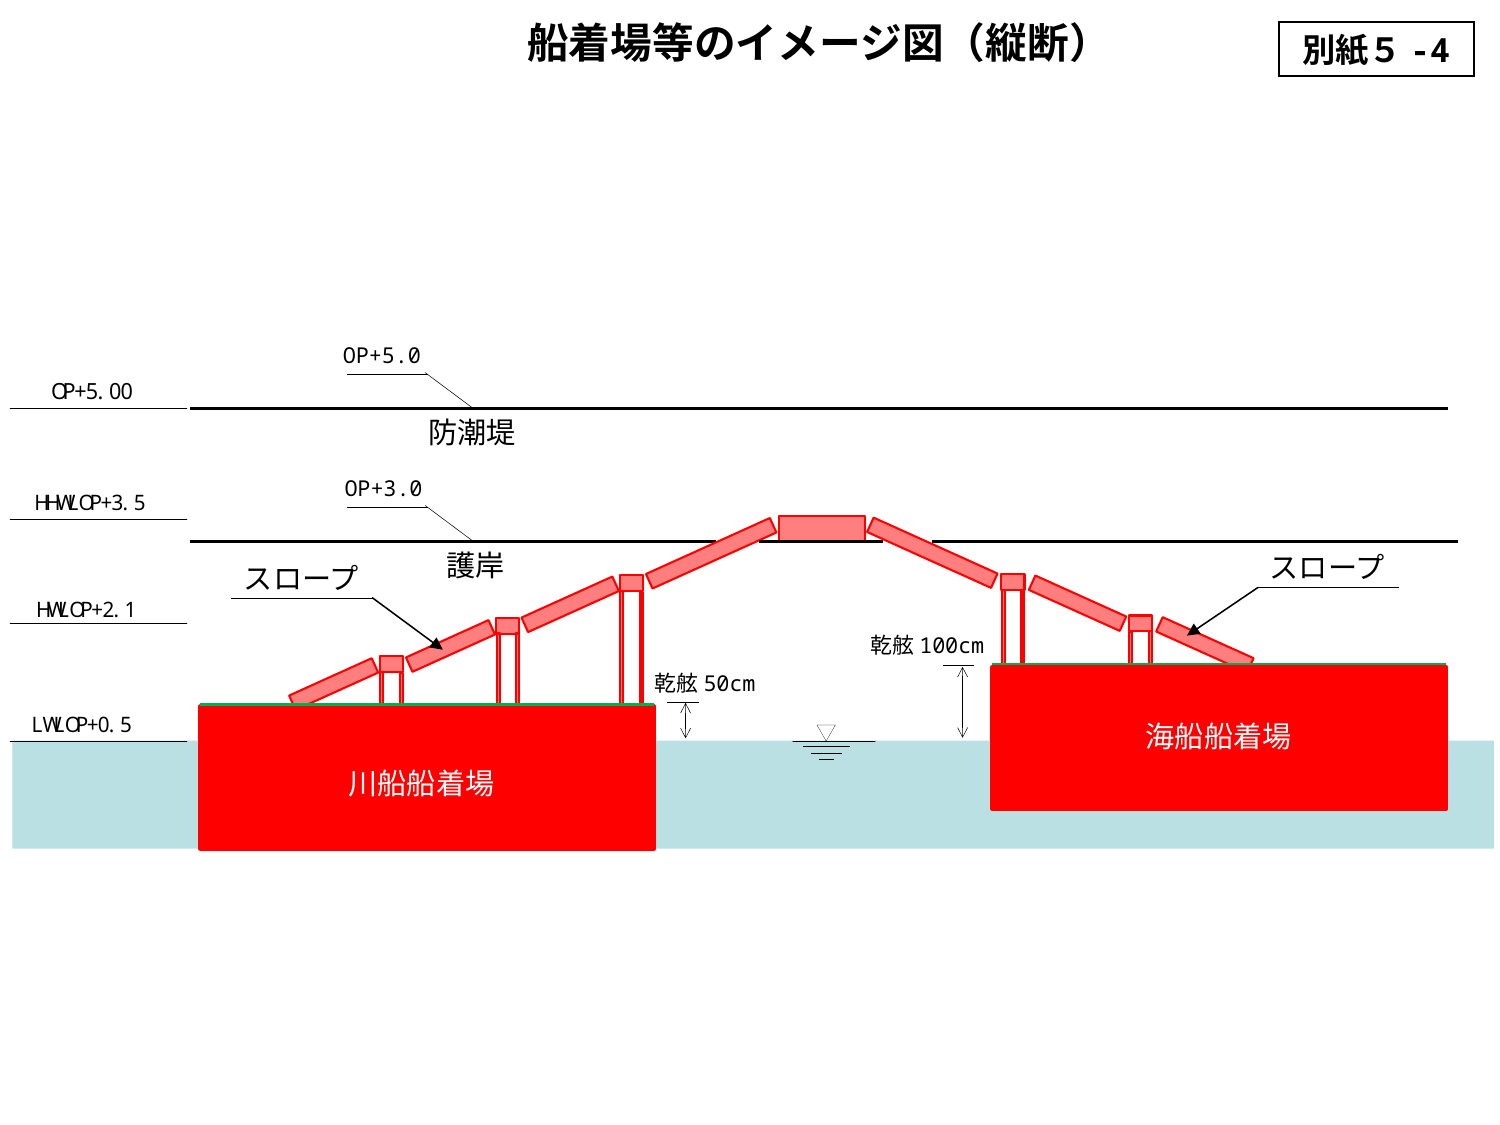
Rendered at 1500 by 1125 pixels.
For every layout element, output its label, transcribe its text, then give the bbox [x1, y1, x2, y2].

text_box 別紙５-4 [1278, 21, 1474, 77]
text_box OP+3.0 [329, 466, 438, 508]
text_box 防潮堤 [413, 417, 550, 457]
picture [9, 352, 188, 782]
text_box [371, 597, 444, 650]
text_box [424, 505, 473, 514]
text_box [1450, 739, 1496, 851]
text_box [424, 372, 473, 409]
text_box OP+5.0 [328, 334, 436, 376]
text_box 船着場等のイメージ図（縦断） [417, 9, 1221, 75]
text_box [10, 784, 195, 851]
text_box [1186, 587, 1259, 636]
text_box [200, 515, 1446, 850]
